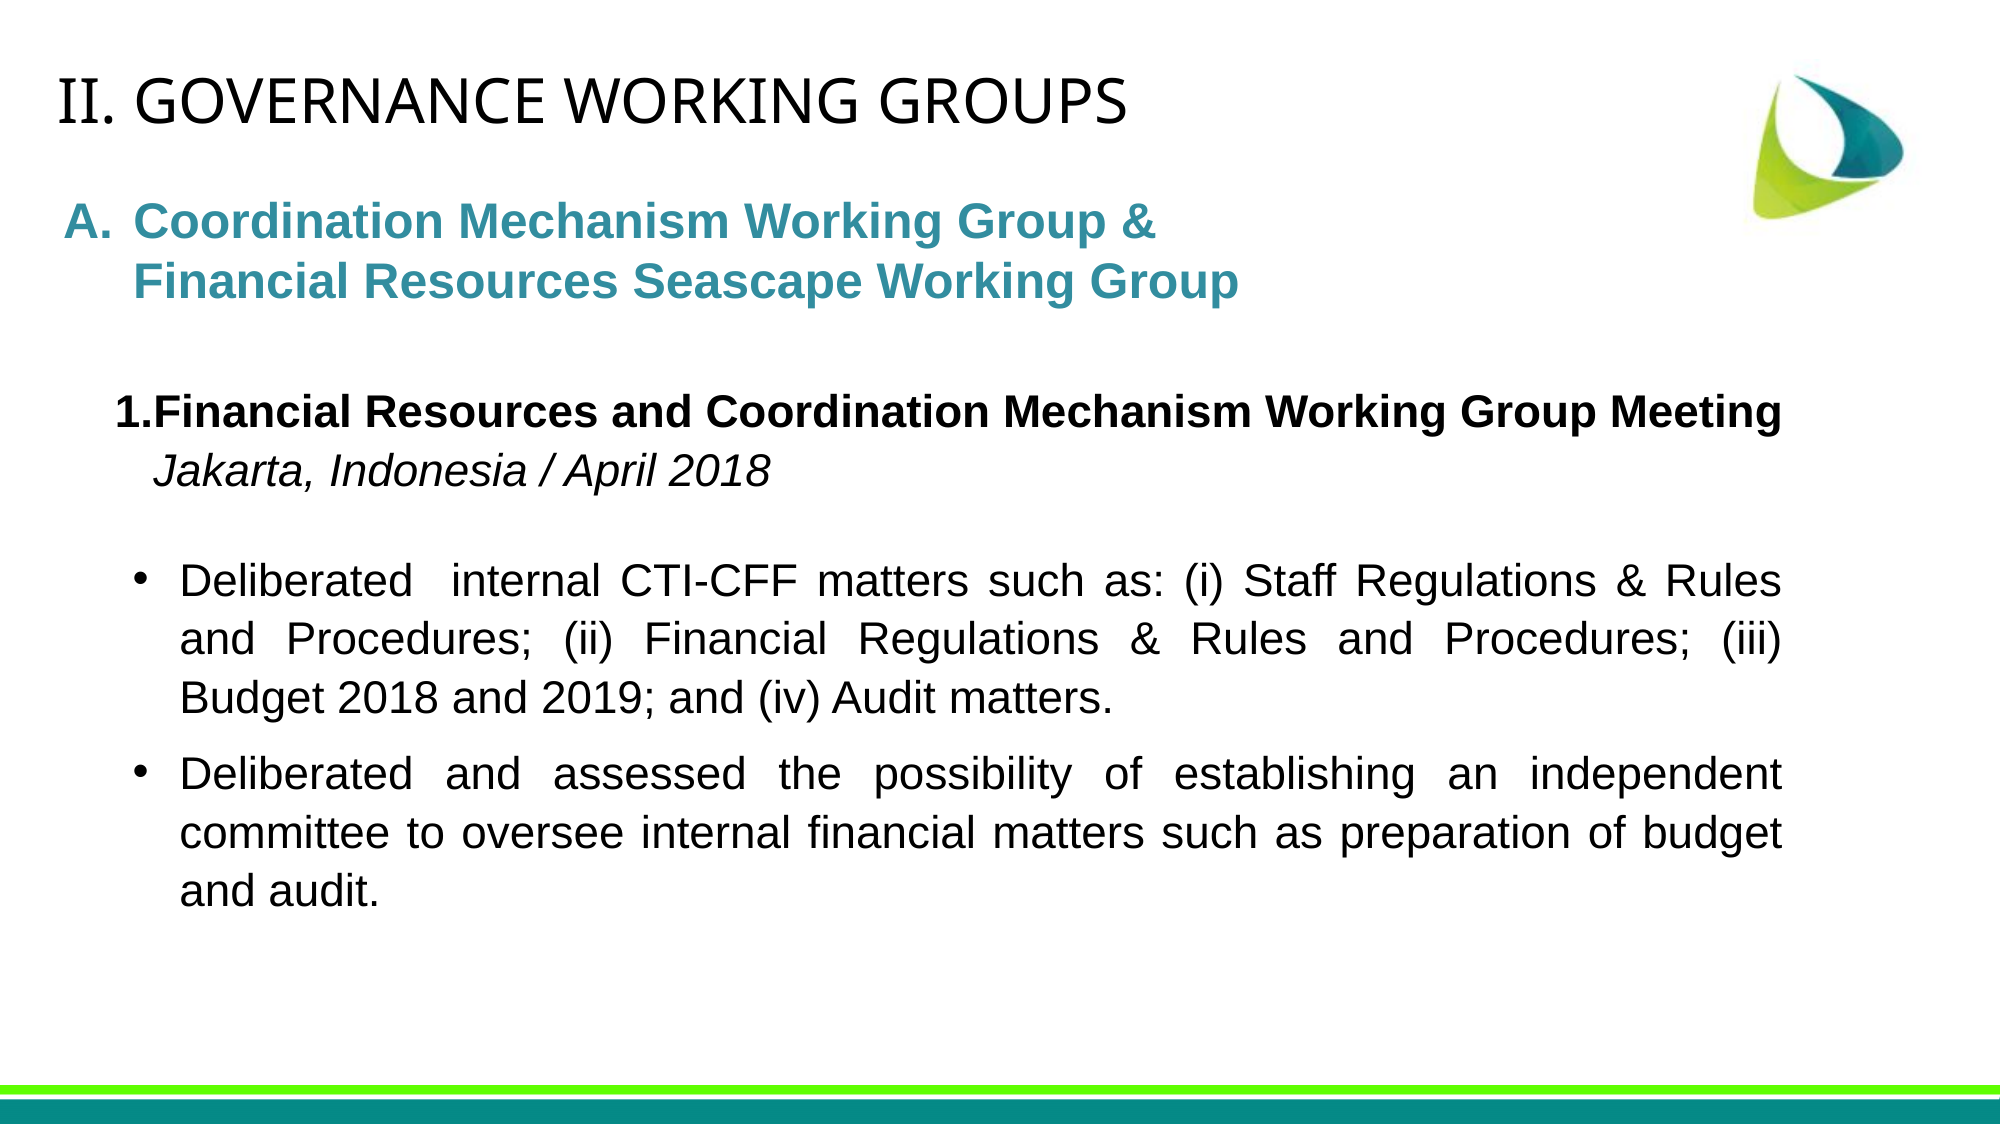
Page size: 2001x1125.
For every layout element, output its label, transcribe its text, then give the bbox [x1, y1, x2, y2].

text_box II. GOVERNANCE WORKING GROUPS [42, 15, 1261, 145]
text_box Financial Resources and Coordination Mechanism Working Group Meeting Jakarta, Indonesia / April 2018 [100, 370, 1877, 503]
text_box Coordination Mechanism Working Group & Financial Resources Seascape Working Group [48, 180, 1256, 316]
picture [1719, 59, 1929, 254]
text_box Deliberated internal CTI-CFF matters such as: (i) Staff Regulations & Rules and Procedures; (ii) Financial Regulations & Rules and Procedures; (iii) Budget 2018 and 2019; and (iv) Audit matters. Deliberated and assessed the possibility of establishing an independent committee to oversee internal financial matters such as preparation of budget and audit. [42, 539, 1799, 924]
picture [0, 1081, 2000, 1124]
